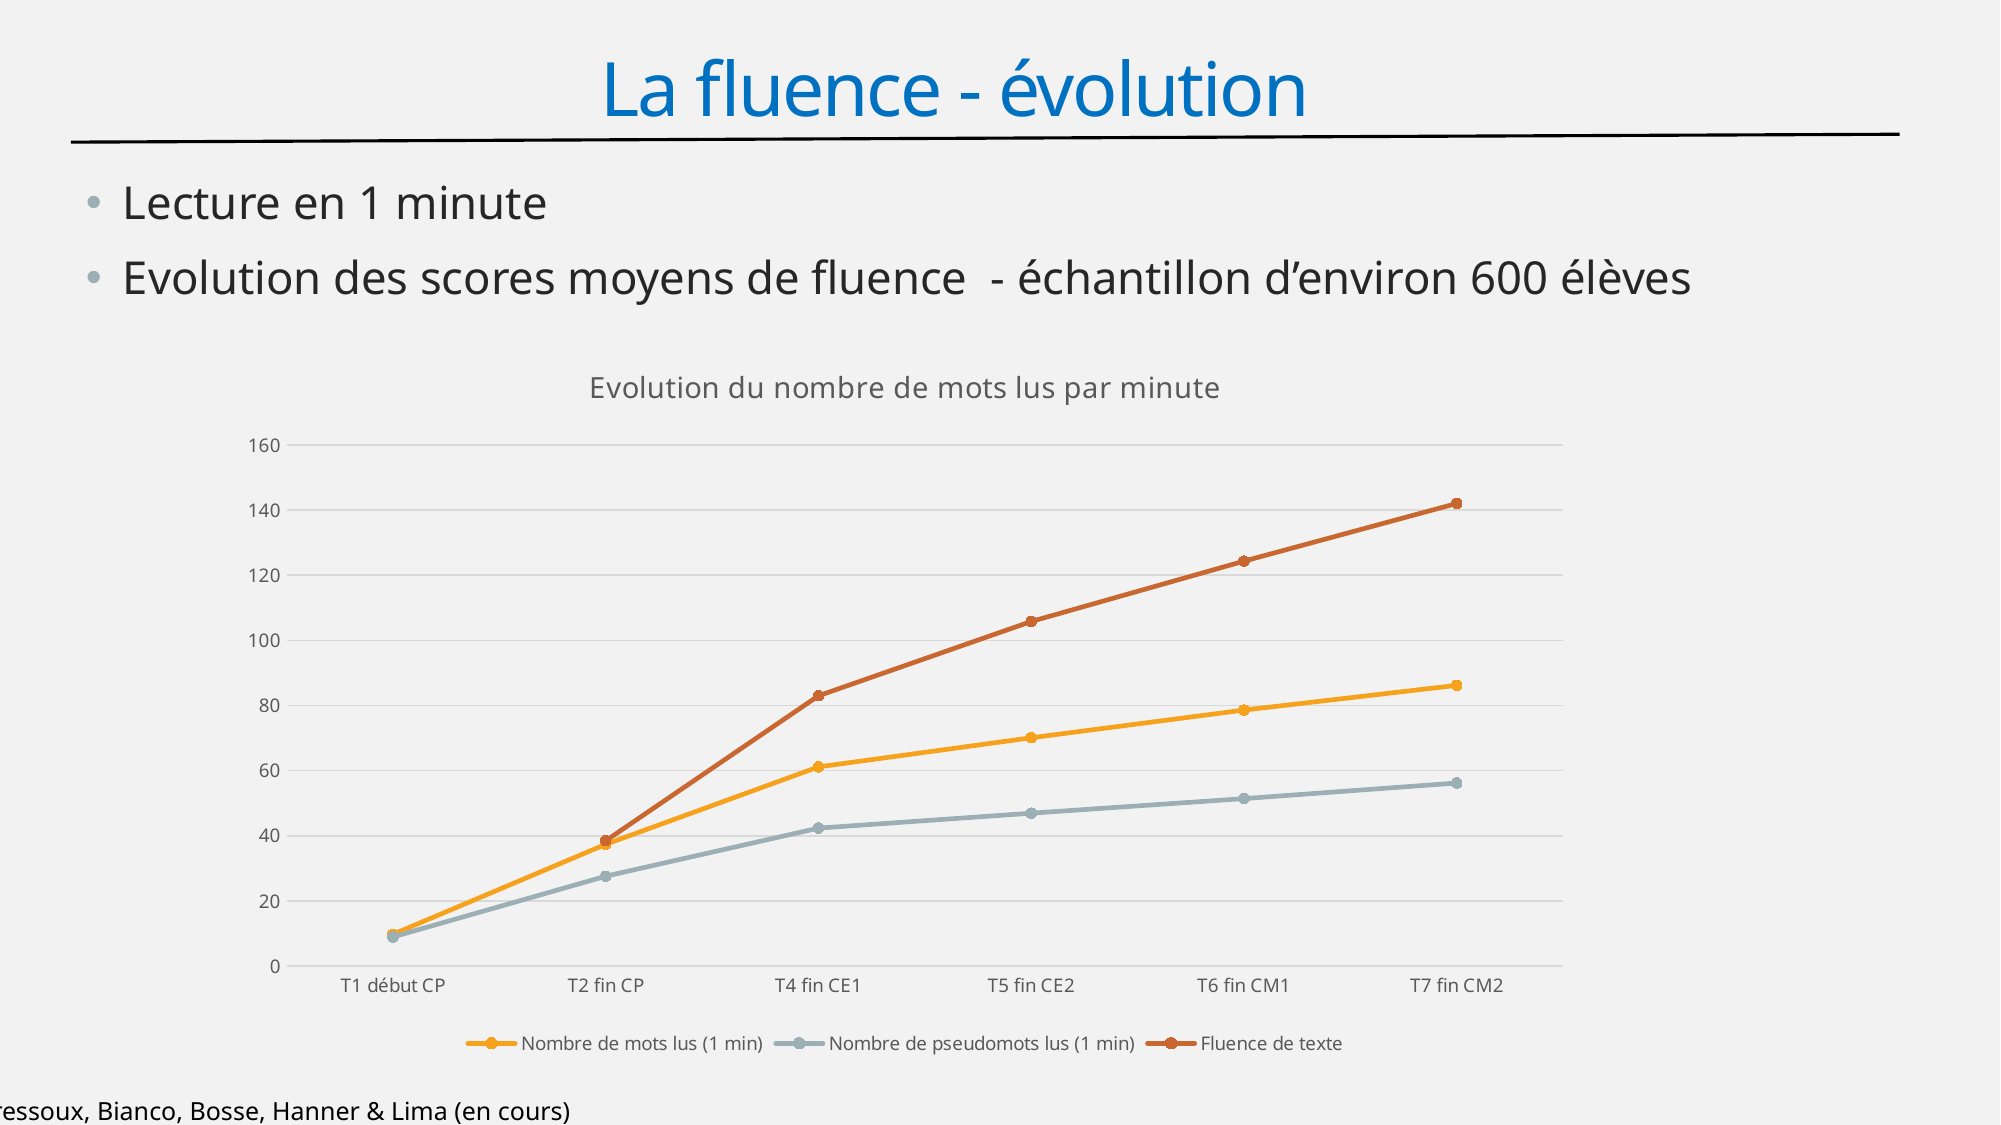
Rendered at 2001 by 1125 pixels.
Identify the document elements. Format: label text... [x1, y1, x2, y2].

text_box Bressoux, Bianco, Bosse, Hanner & Lima (en cours) [0, 1087, 587, 1125]
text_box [70, 134, 1900, 143]
list Lecture en 1 minute Evolution des scores moyens de fluence - échantillon d’environ 600 élèves [70, 167, 1796, 313]
text_box La fluence - évolution [54, 4, 1855, 168]
chart [220, 336, 1591, 1063]
